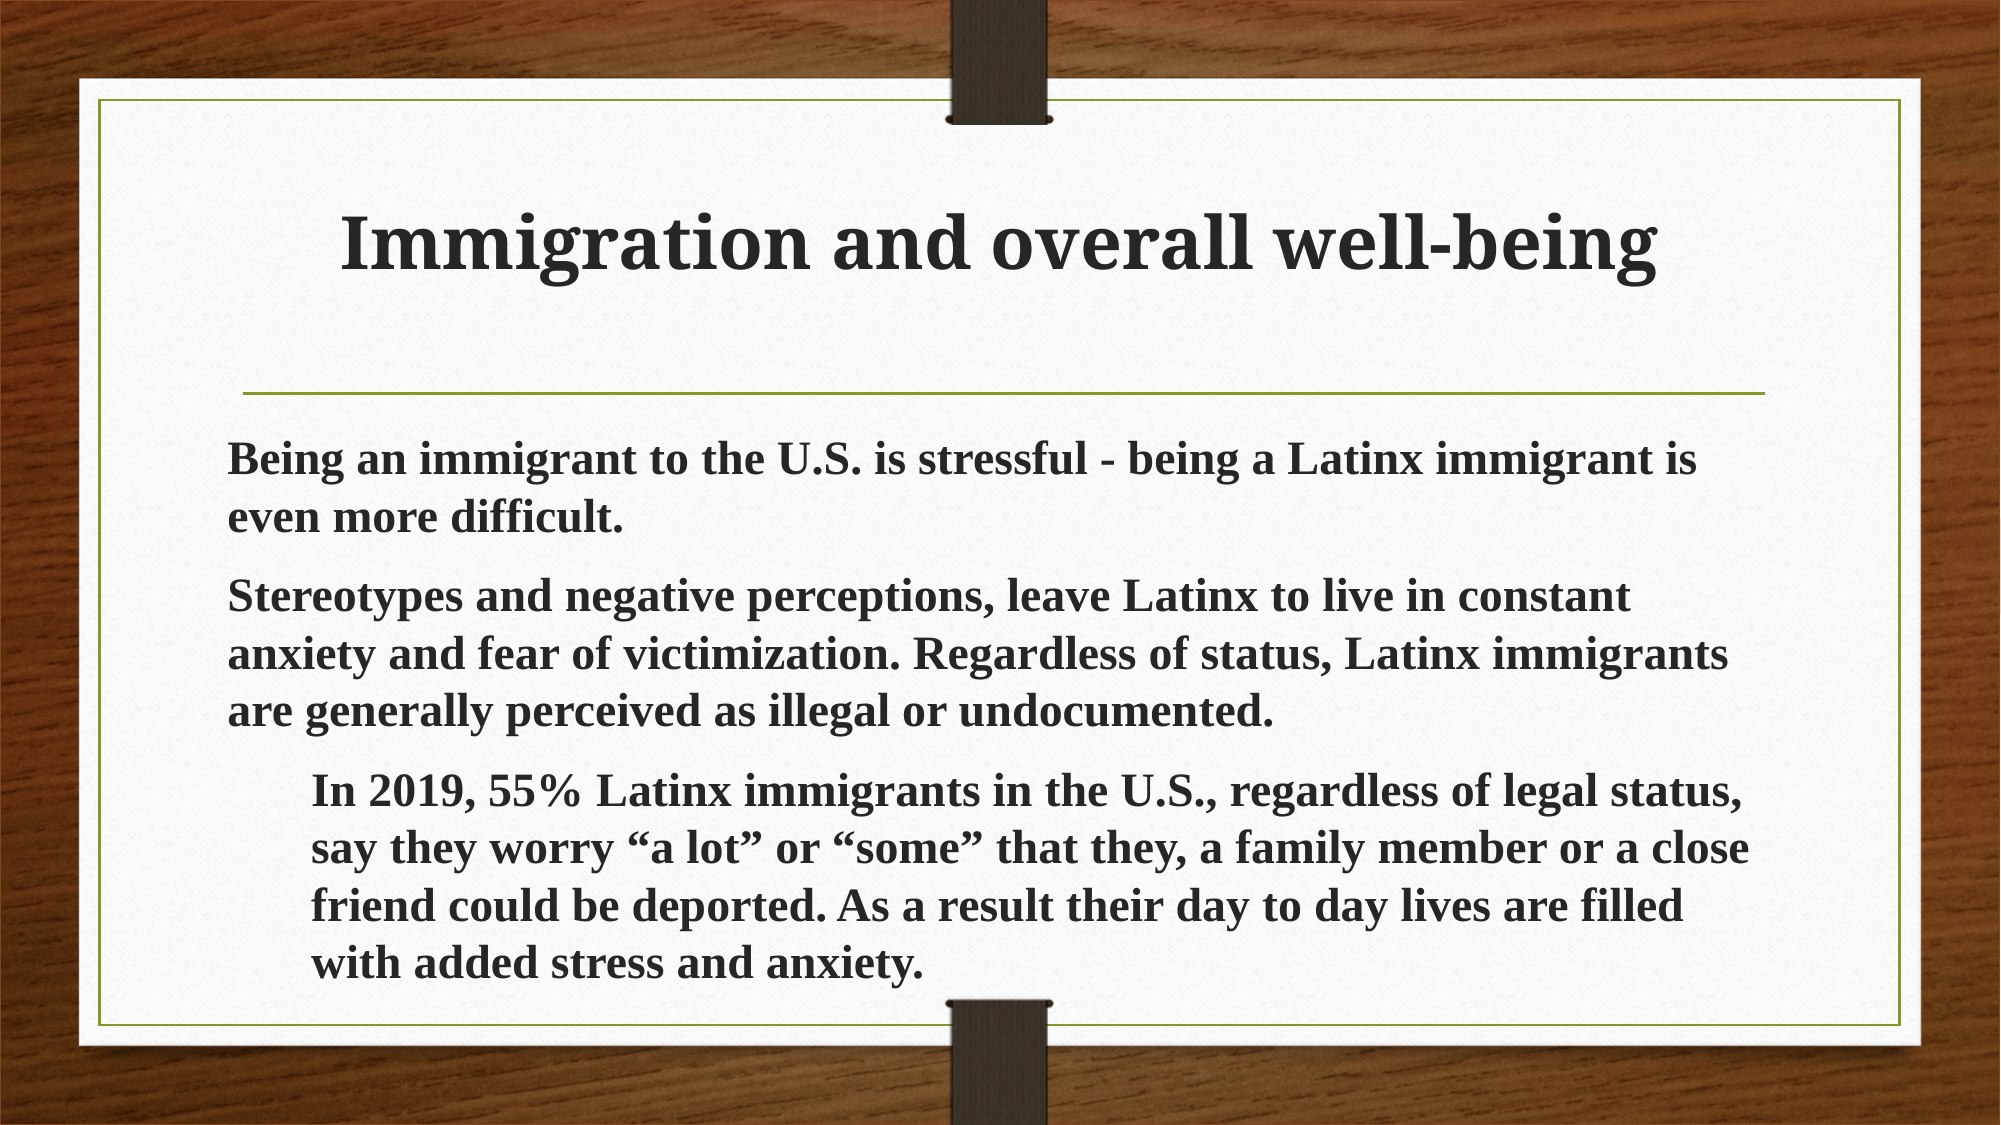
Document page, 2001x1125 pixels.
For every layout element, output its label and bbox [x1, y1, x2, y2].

text_box [0, 0, 2000, 1125]
